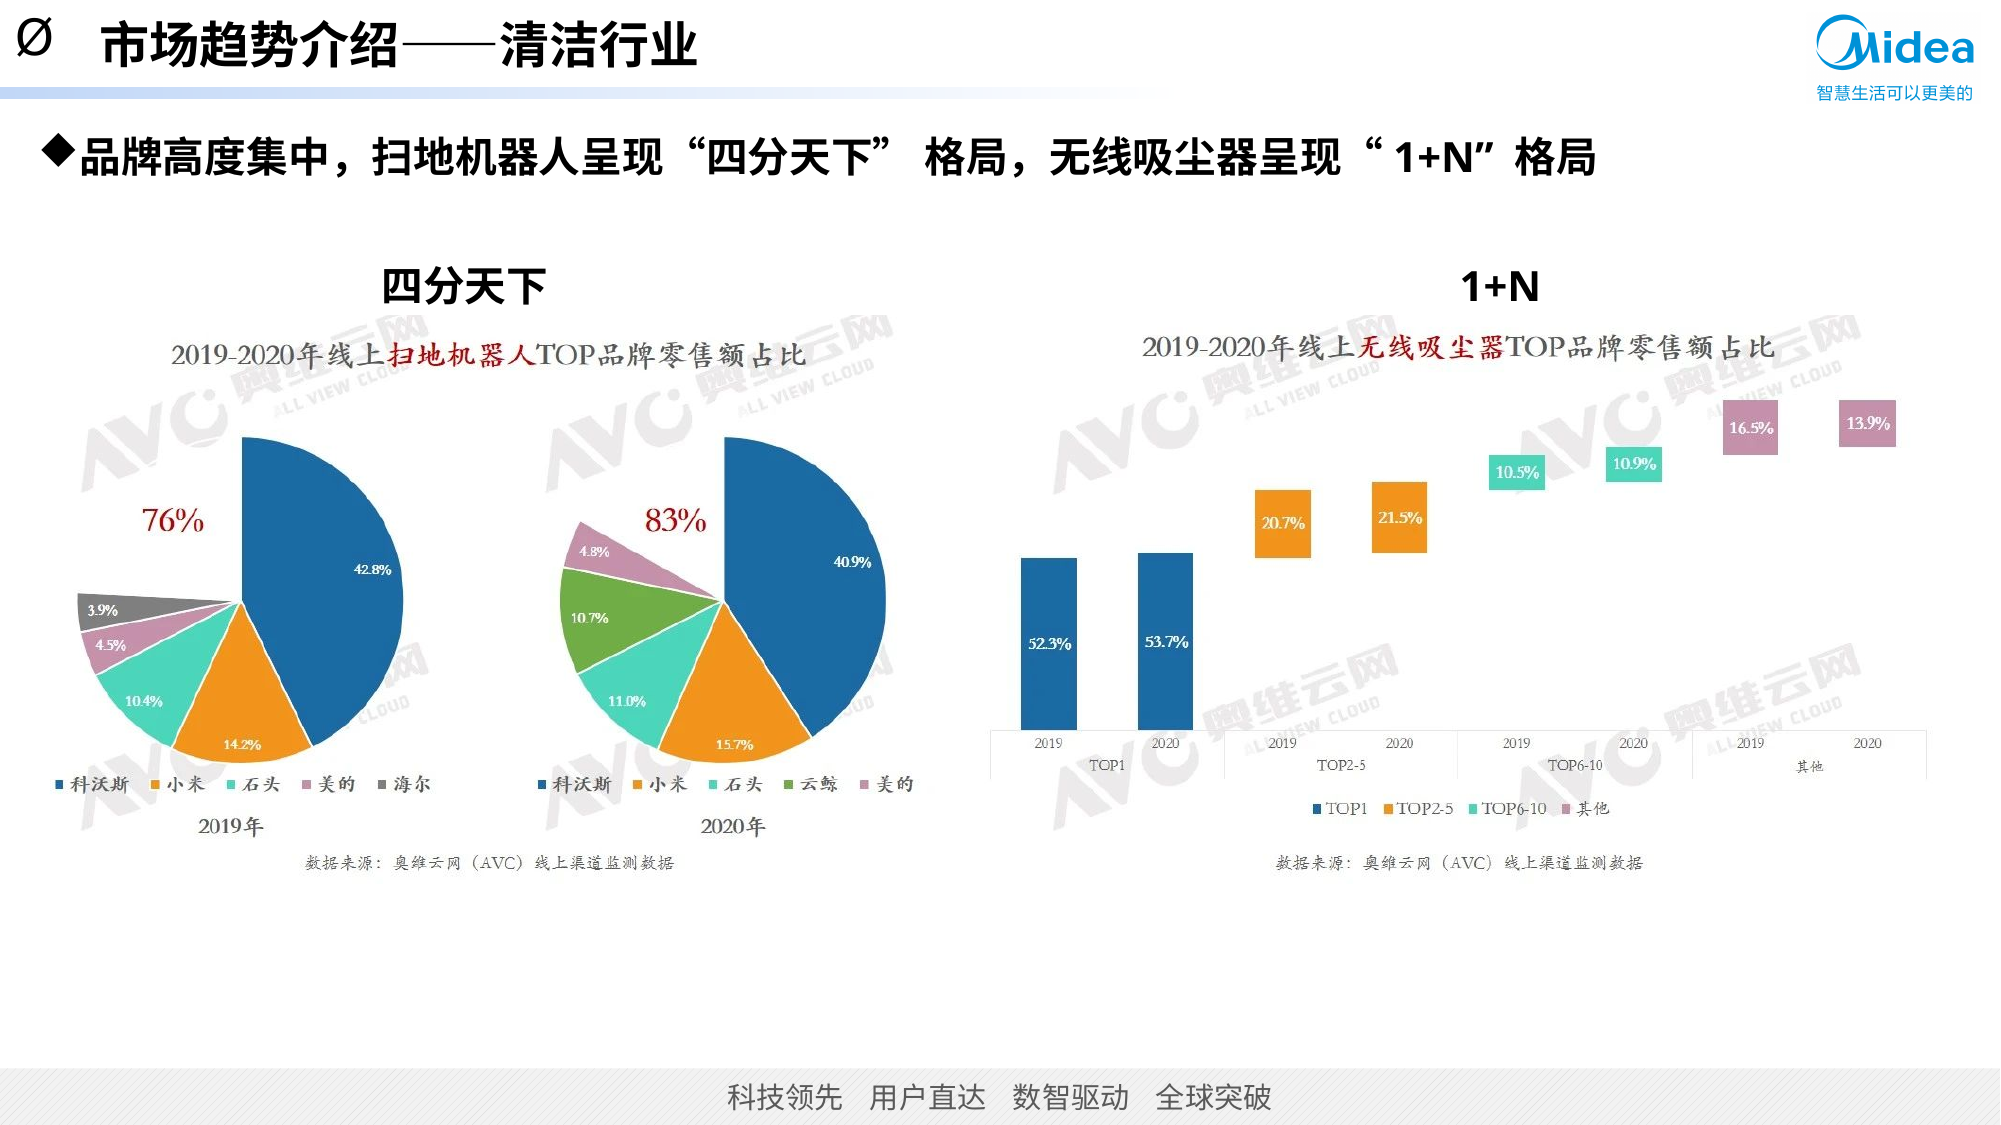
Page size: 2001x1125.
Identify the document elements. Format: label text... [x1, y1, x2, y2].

picture [975, 315, 1962, 884]
picture [34, 315, 955, 884]
text_box 四分天下 [345, 227, 586, 311]
list 市场趋势介绍——清洁行业 [0, 0, 899, 88]
list 品牌高度集中，扫地机器人呈现“四分天下” 格局，无线吸尘器呈现“1+N” 格局 [23, 98, 1742, 190]
text_box 1+N [1380, 227, 1621, 311]
picture [1806, 12, 1981, 104]
